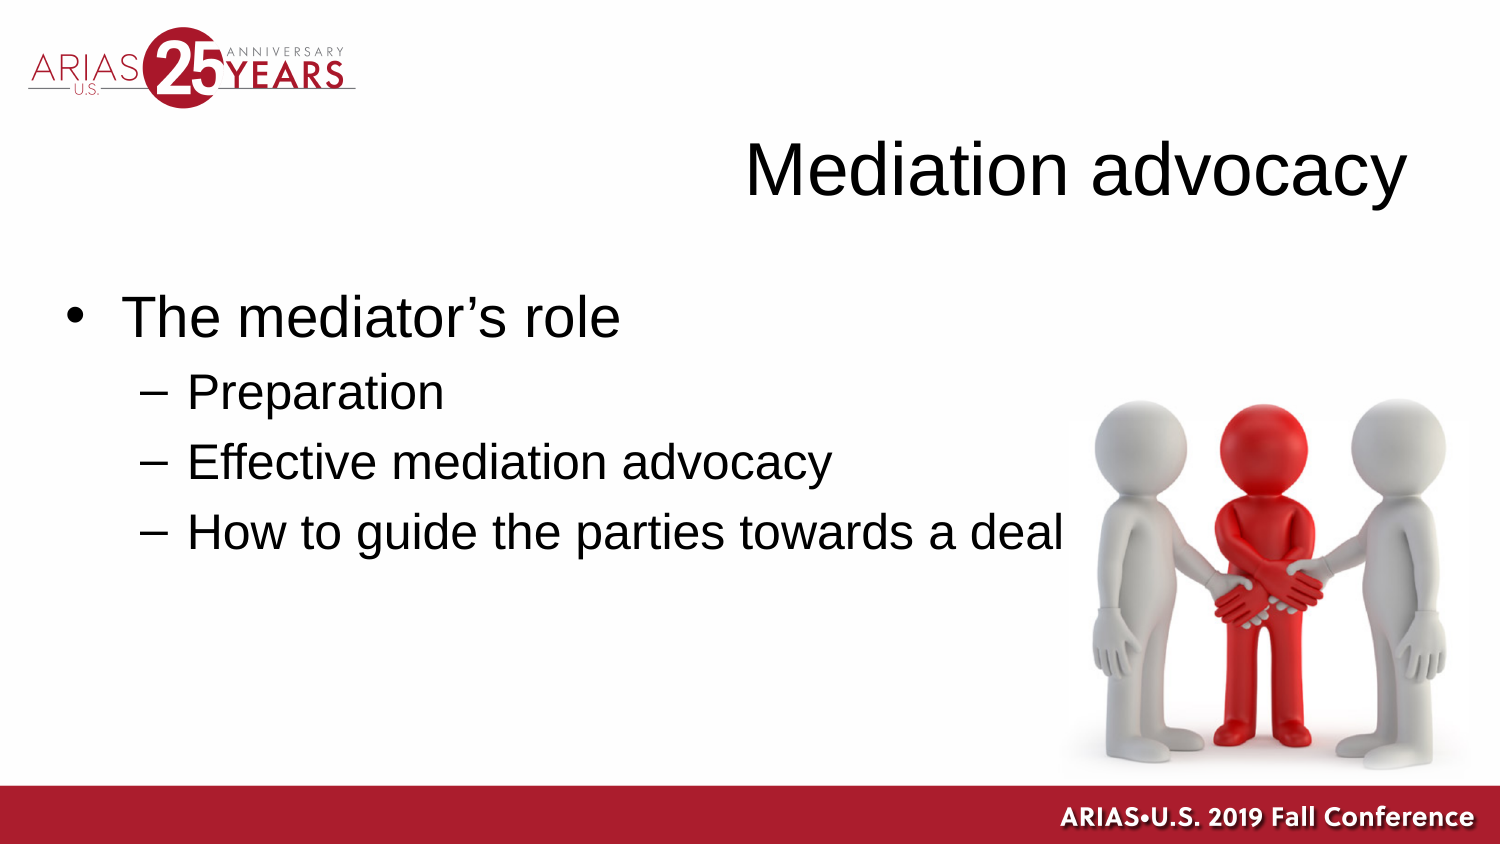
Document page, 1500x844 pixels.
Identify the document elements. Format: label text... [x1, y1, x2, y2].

title Mediation advocacy [73, 96, 1424, 235]
picture [0, 0, 1500, 844]
list The mediator’s role Preparation Effective mediation advocacy How to guide the parties towards a deal [50, 271, 1400, 770]
